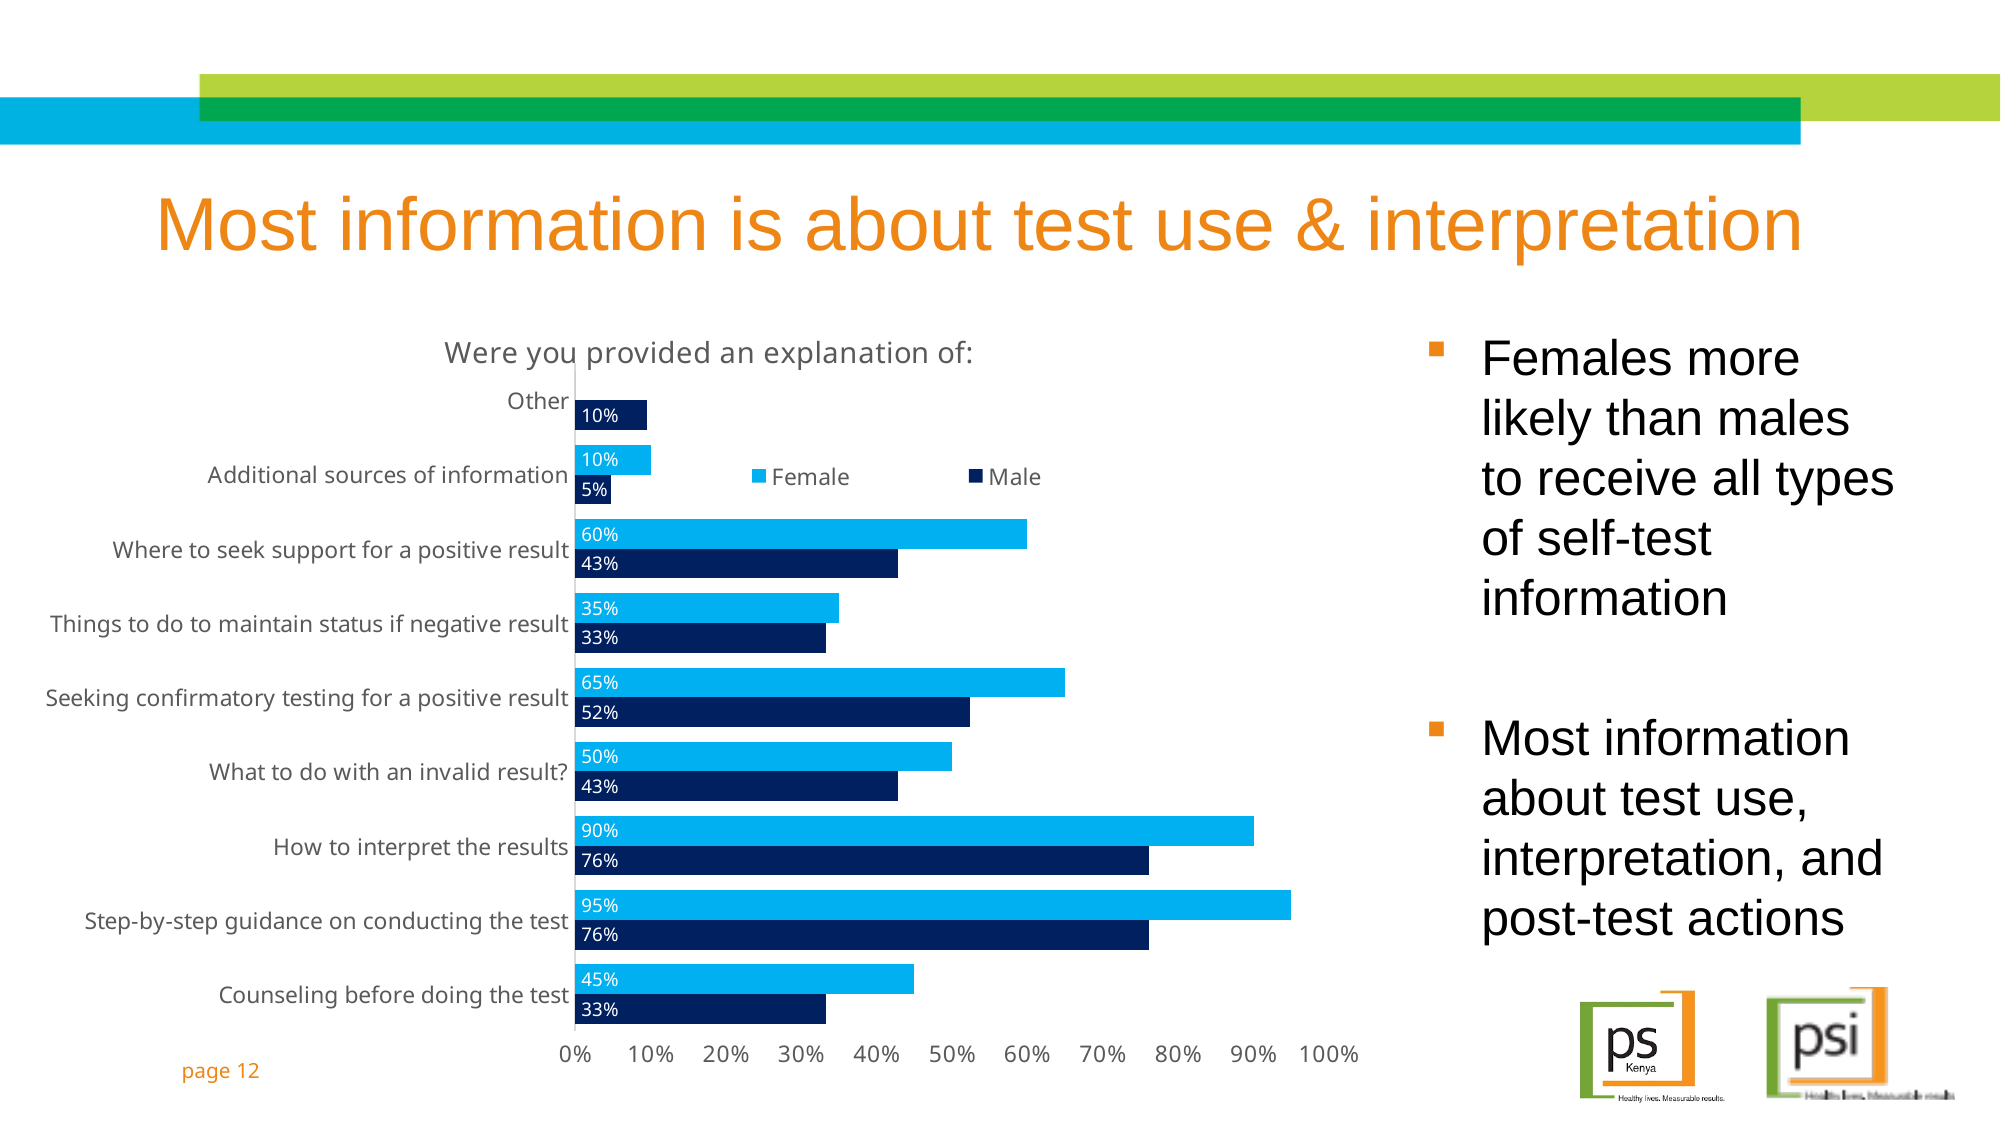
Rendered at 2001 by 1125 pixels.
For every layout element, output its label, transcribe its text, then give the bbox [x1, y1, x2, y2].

title Most information is about test use & interpretation [139, 165, 1861, 275]
list Females more likely than males to receive all types of self-test information Most information about test use, interpretation, and post-test actions [1409, 317, 1921, 988]
picture [0, 0, 2001, 1125]
chart [45, 299, 1371, 1101]
